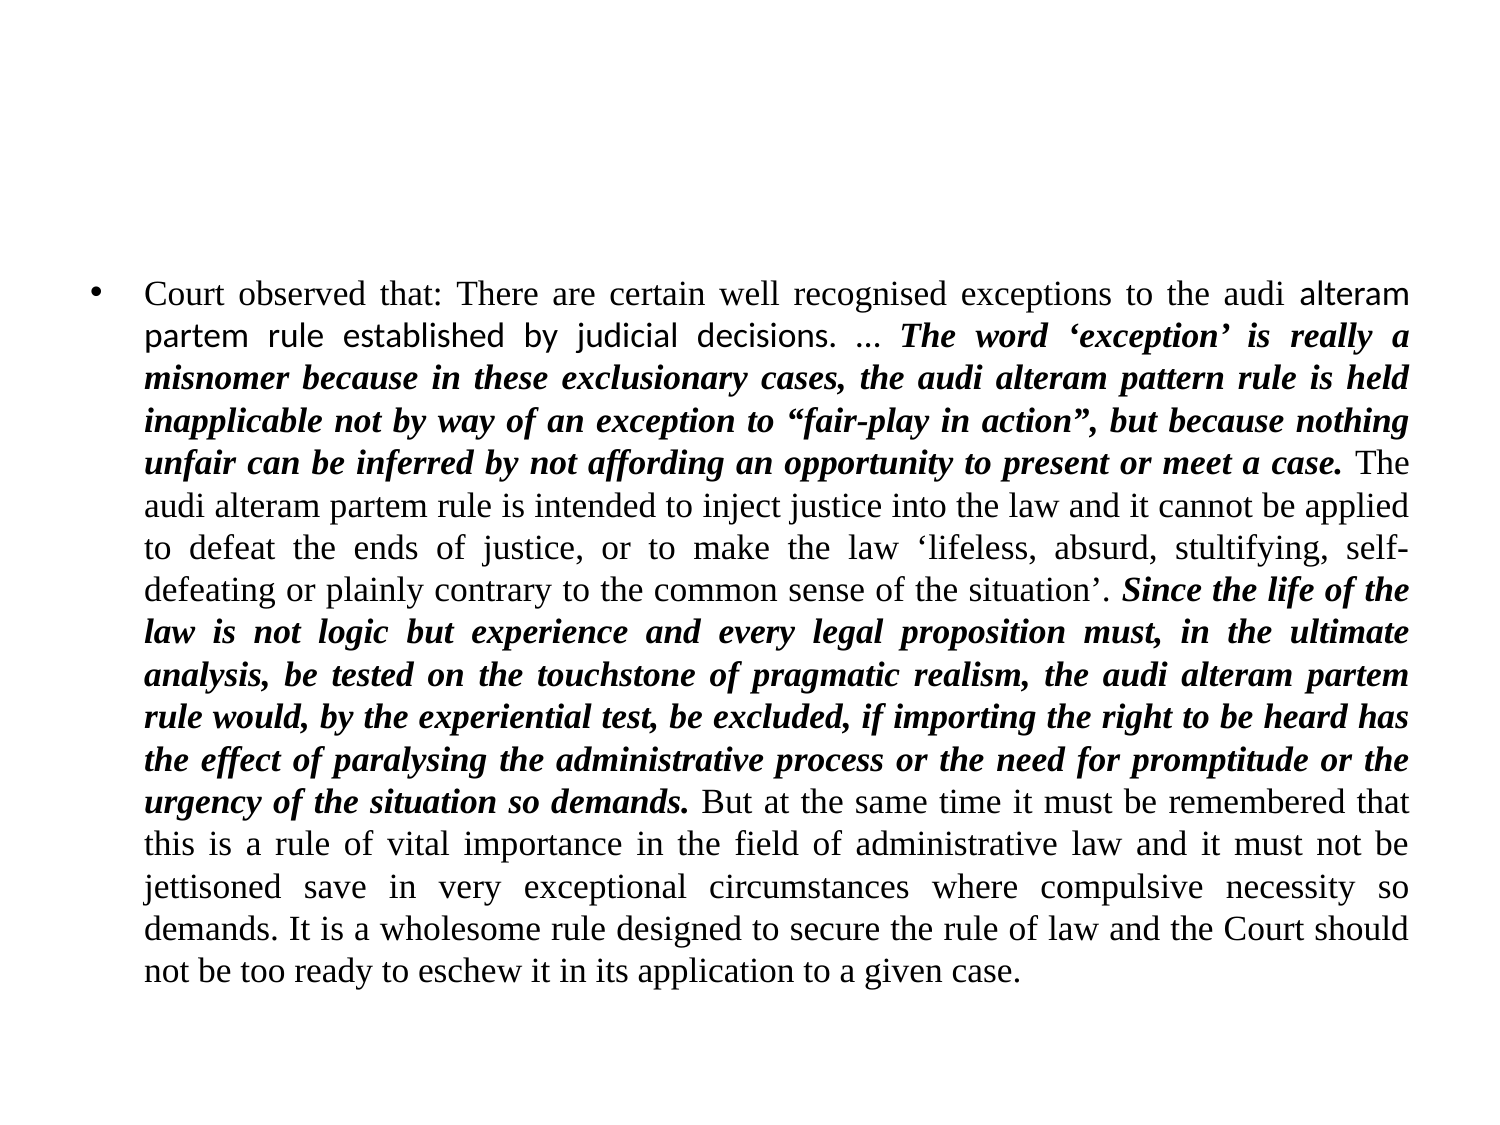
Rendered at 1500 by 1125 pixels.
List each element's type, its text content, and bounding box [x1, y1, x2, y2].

list Court observed that: There are certain well recognised exceptions to the audi alteram partem rule established by judicial decisions. … The word ‘exception’ is really a misnomer because in these exclusionary cases, the audi alteram pattern rule is held inapplicable not by way of an exception to “fair-play in action”, but because nothing unfair can be inferred by not affording an opportunity to present or meet a case. The audi alteram partem rule is intended to inject justice into the law and it cannot be applied to defeat the ends of justice, or to make the law ‘lifeless, absurd, stultifying, self-defeating or plainly contrary to the common sense of the situation’. Since the life of the law is not logic but experience and every legal proposition must, in the ultimate analysis, be tested on the touchstone of pragmatic realism, the audi alteram partem rule would, by the experiential test, be excluded, if importing the right to be heard has the effect of paralysing the administrative process or the need for promptitude or the urgency of the situation so demands. But at the same time it must be remembered that this is a rule of vital importance in the field of administrative law and it must not be jettisoned save in very exceptional circumstances where compulsive necessity so demands. It is a wholesome rule designed to secure the rule of law and the Court should not be too ready to eschew it in its application to a given case. [75, 262, 1425, 1005]
